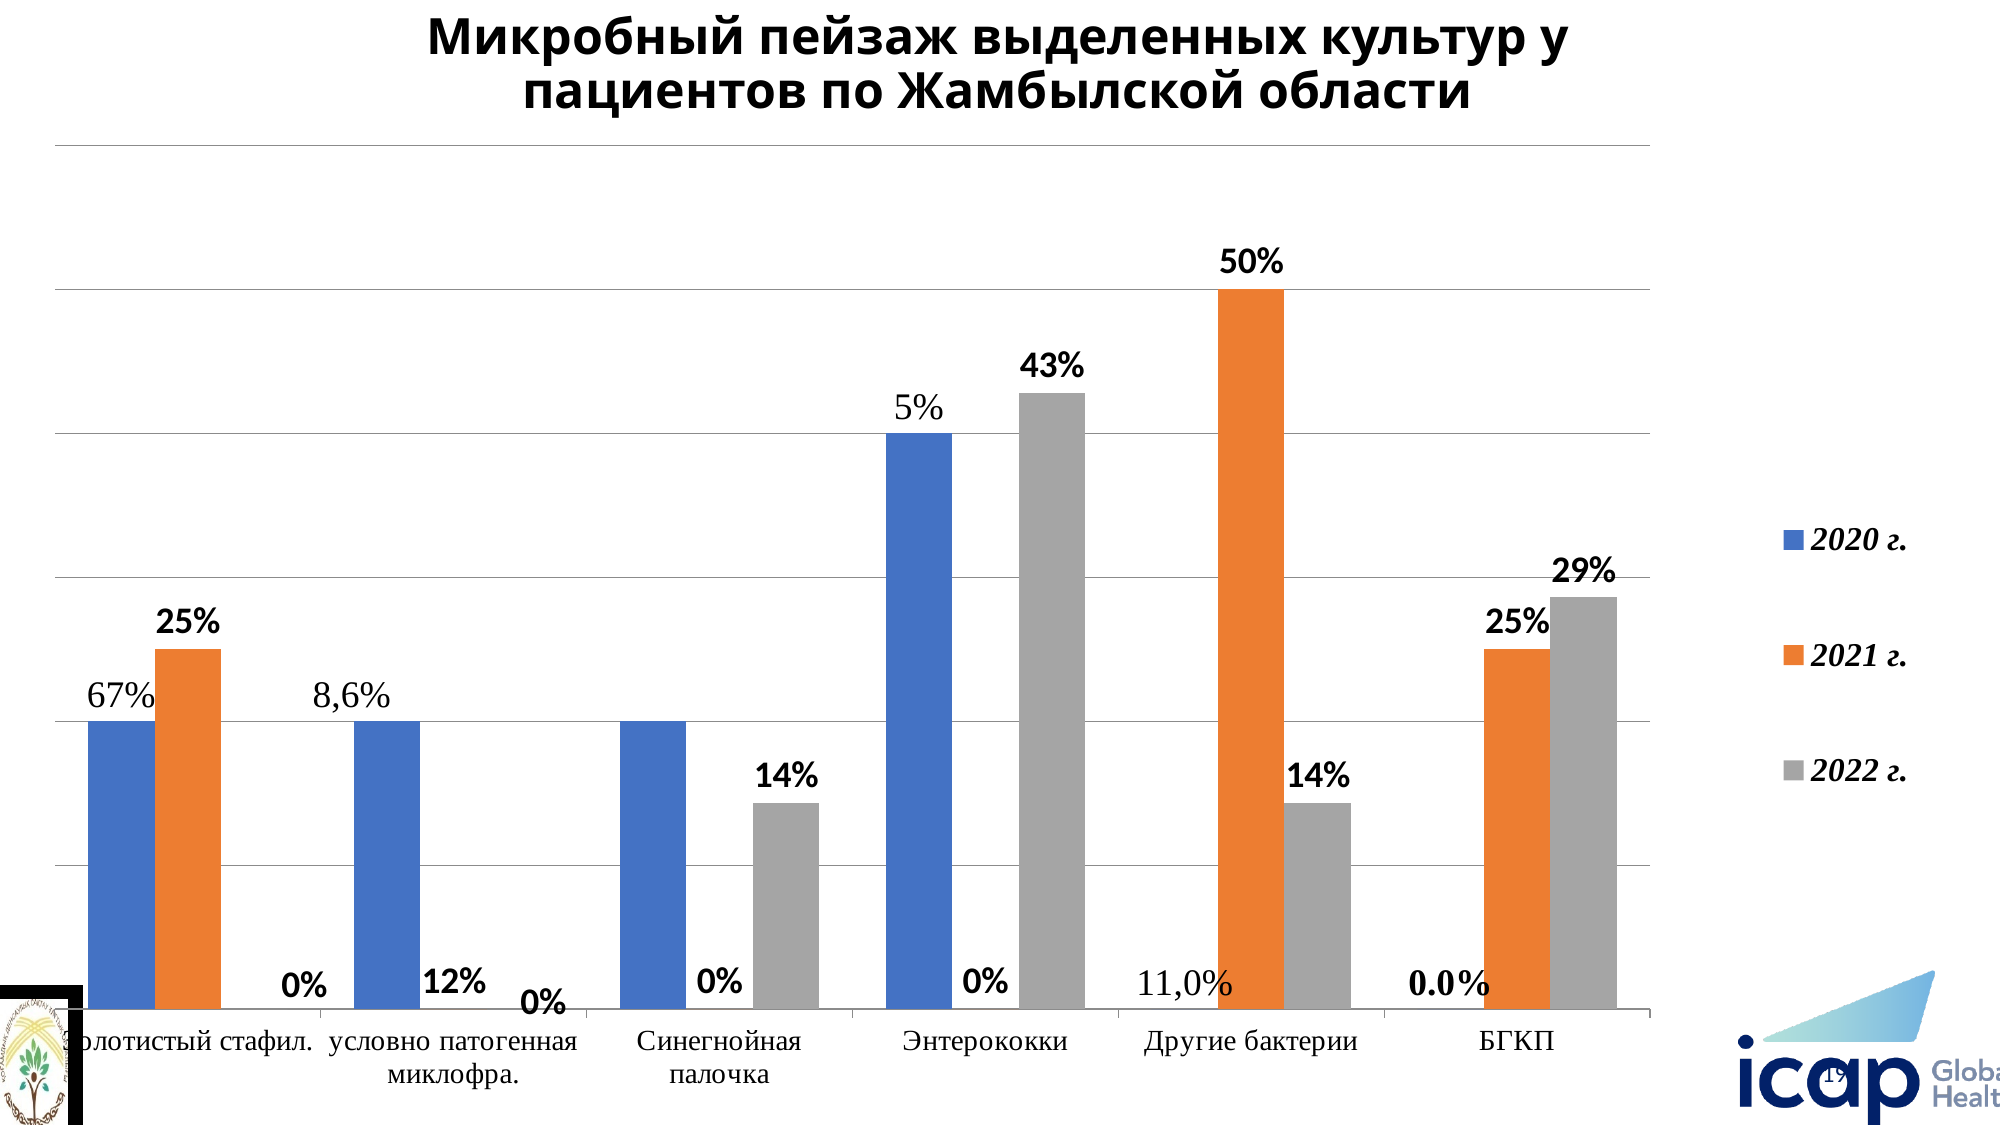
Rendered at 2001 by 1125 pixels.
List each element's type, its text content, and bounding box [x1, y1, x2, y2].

picture [0, 999, 54, 1125]
chart [54, 144, 1968, 1125]
picture [1738, 970, 2000, 1125]
title Микробный пейзаж выделенных культур у пациентов по Жамбылской области [352, 29, 1643, 102]
